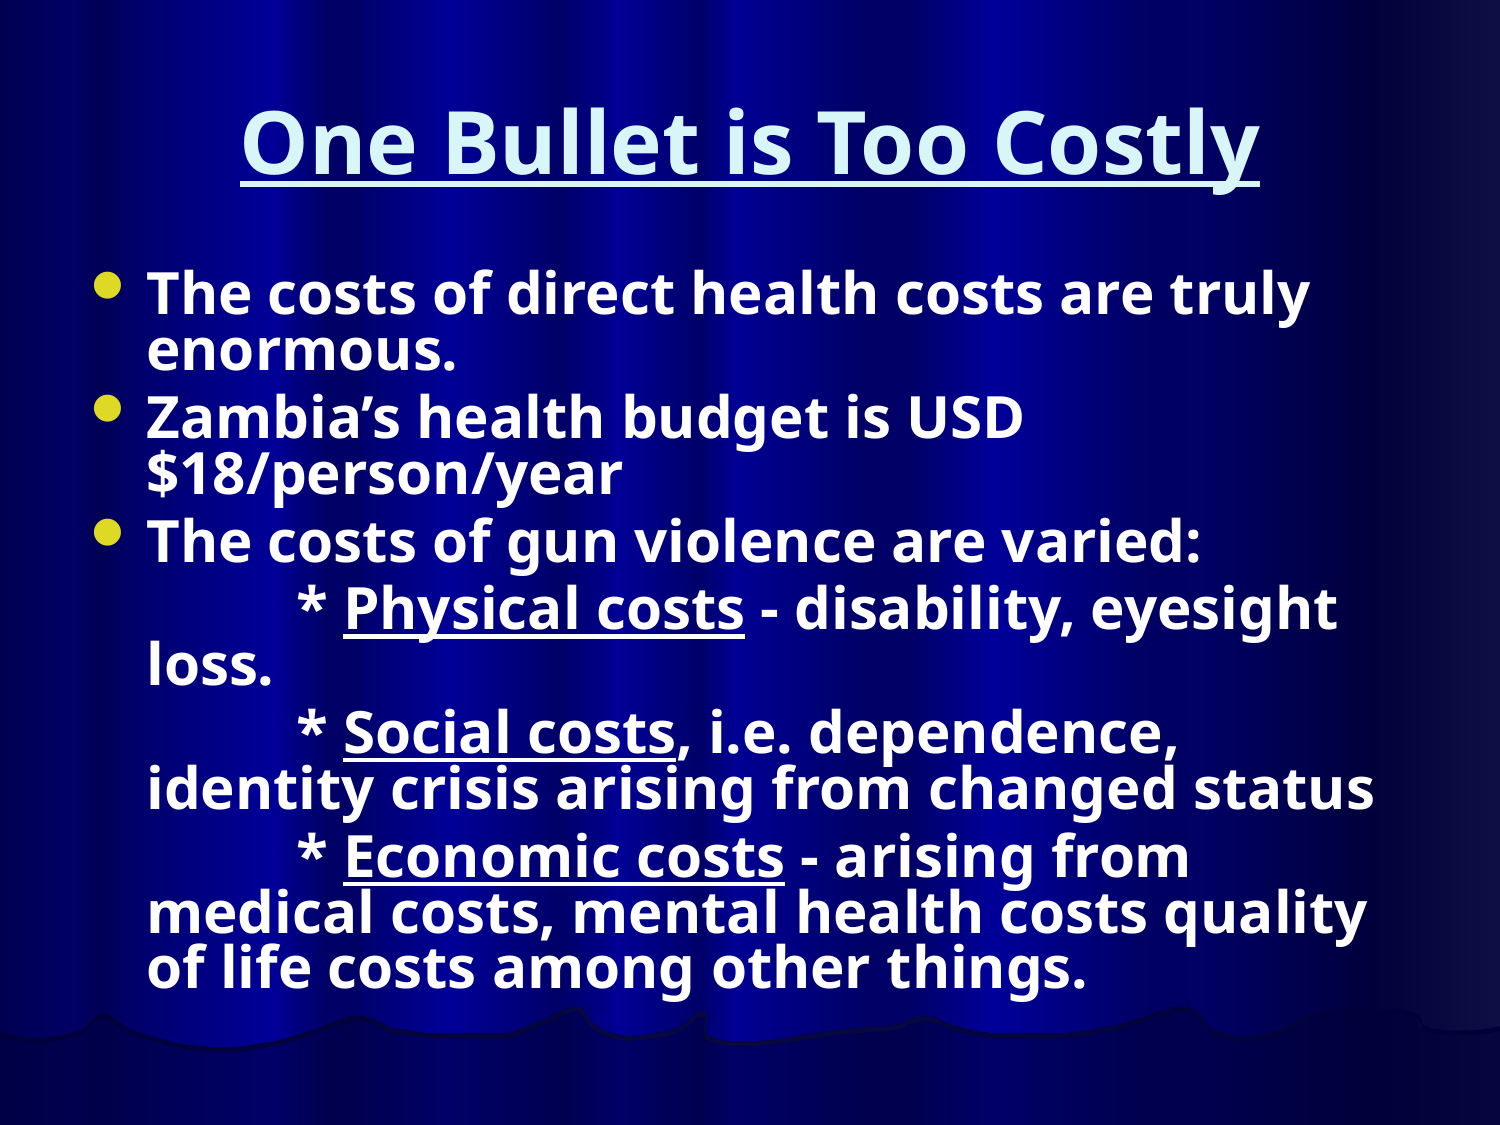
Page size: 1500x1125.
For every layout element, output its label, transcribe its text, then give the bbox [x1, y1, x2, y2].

title One Bullet is Too Costly [75, 45, 1425, 233]
list The costs of direct health costs are truly enormous. Zambia’s health budget is USD $18/person/year The costs of gun violence are varied: * Physical costs - disability, eyesight loss. * Social costs, i.e. dependence, identity crisis arising from changed status * Economic costs - arising from medical costs, mental health costs quality of life costs among other things. [75, 262, 1425, 1100]
